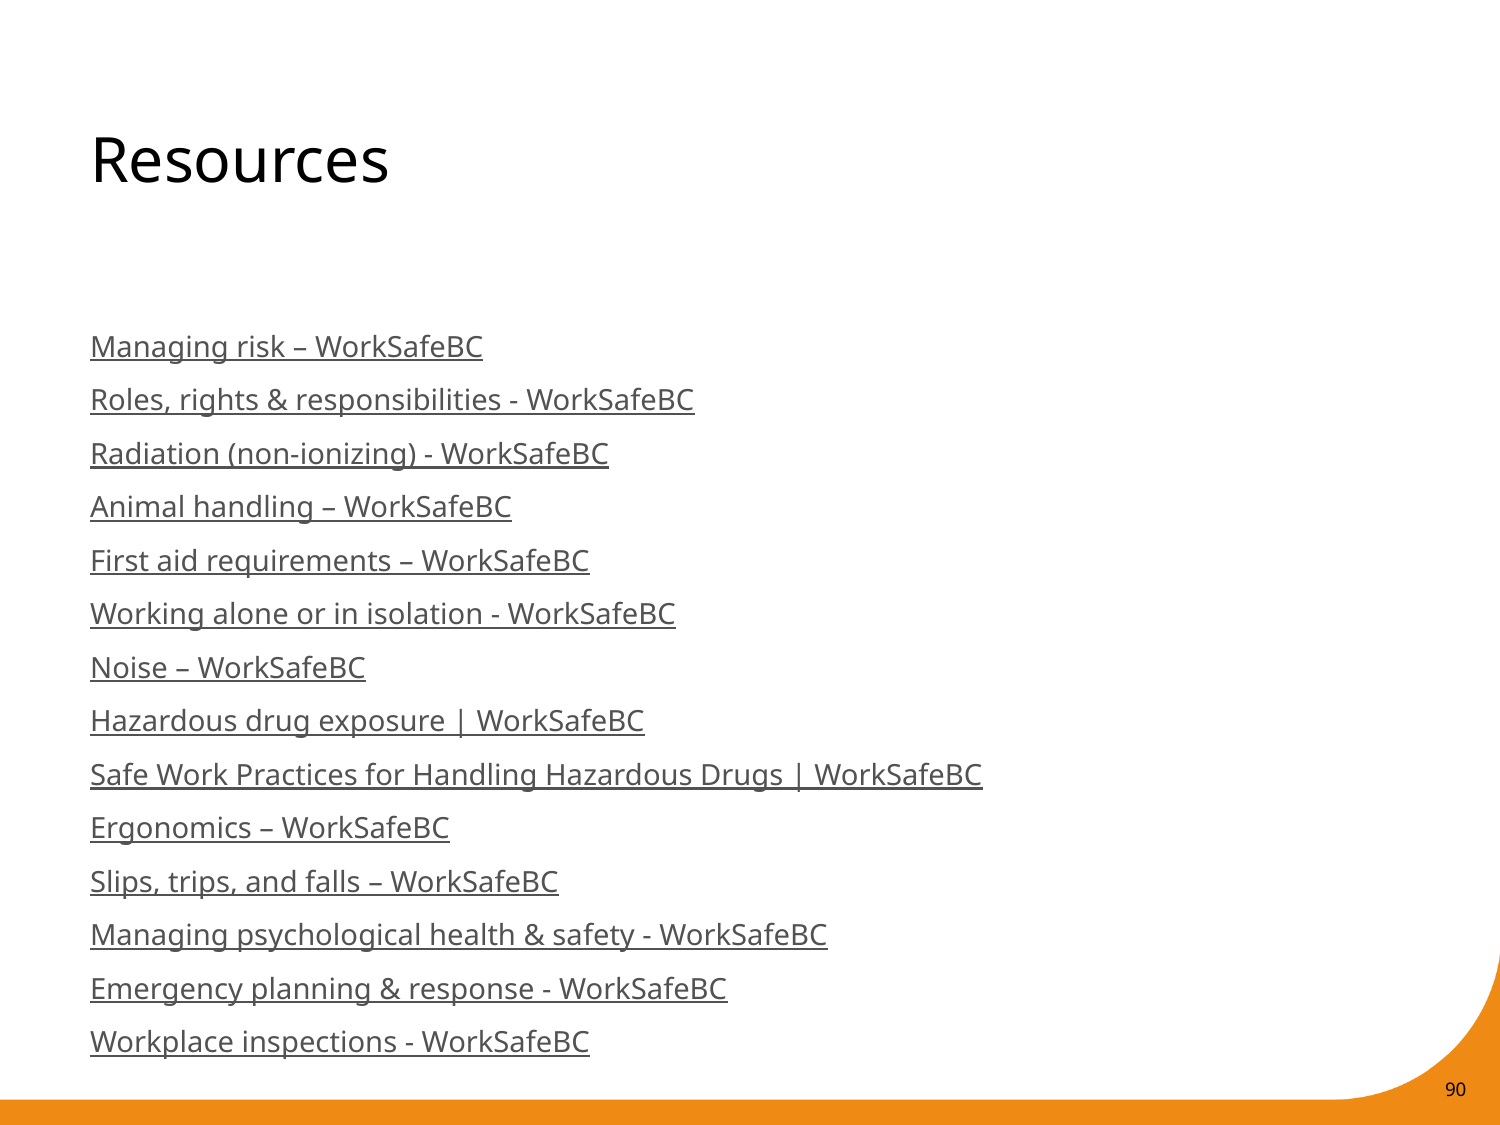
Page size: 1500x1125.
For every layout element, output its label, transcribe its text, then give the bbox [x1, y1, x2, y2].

title Resources [74, 112, 1436, 281]
list Managing risk – WorkSafeBC Roles, rights & responsibilities - WorkSafeBC Radiation (non-ionizing) - WorkSafeBC Animal handling – WorkSafeBC First aid requirements – WorkSafeBC Working alone or in isolation - WorkSafeBC Noise – WorkSafeBC Hazardous drug exposure | WorkSafeBC Safe Work Practices for Handling Hazardous Drugs | WorkSafeBC Ergonomics – WorkSafeBC Slips, trips, and falls – WorkSafeBC Managing psychological health & safety - WorkSafeBC Emergency planning & response - WorkSafeBC Workplace inspections - WorkSafeBC [74, 312, 1436, 1013]
picture [0, 0, 1500, 1125]
slide_number 90 [1417, 1060, 1494, 1121]
